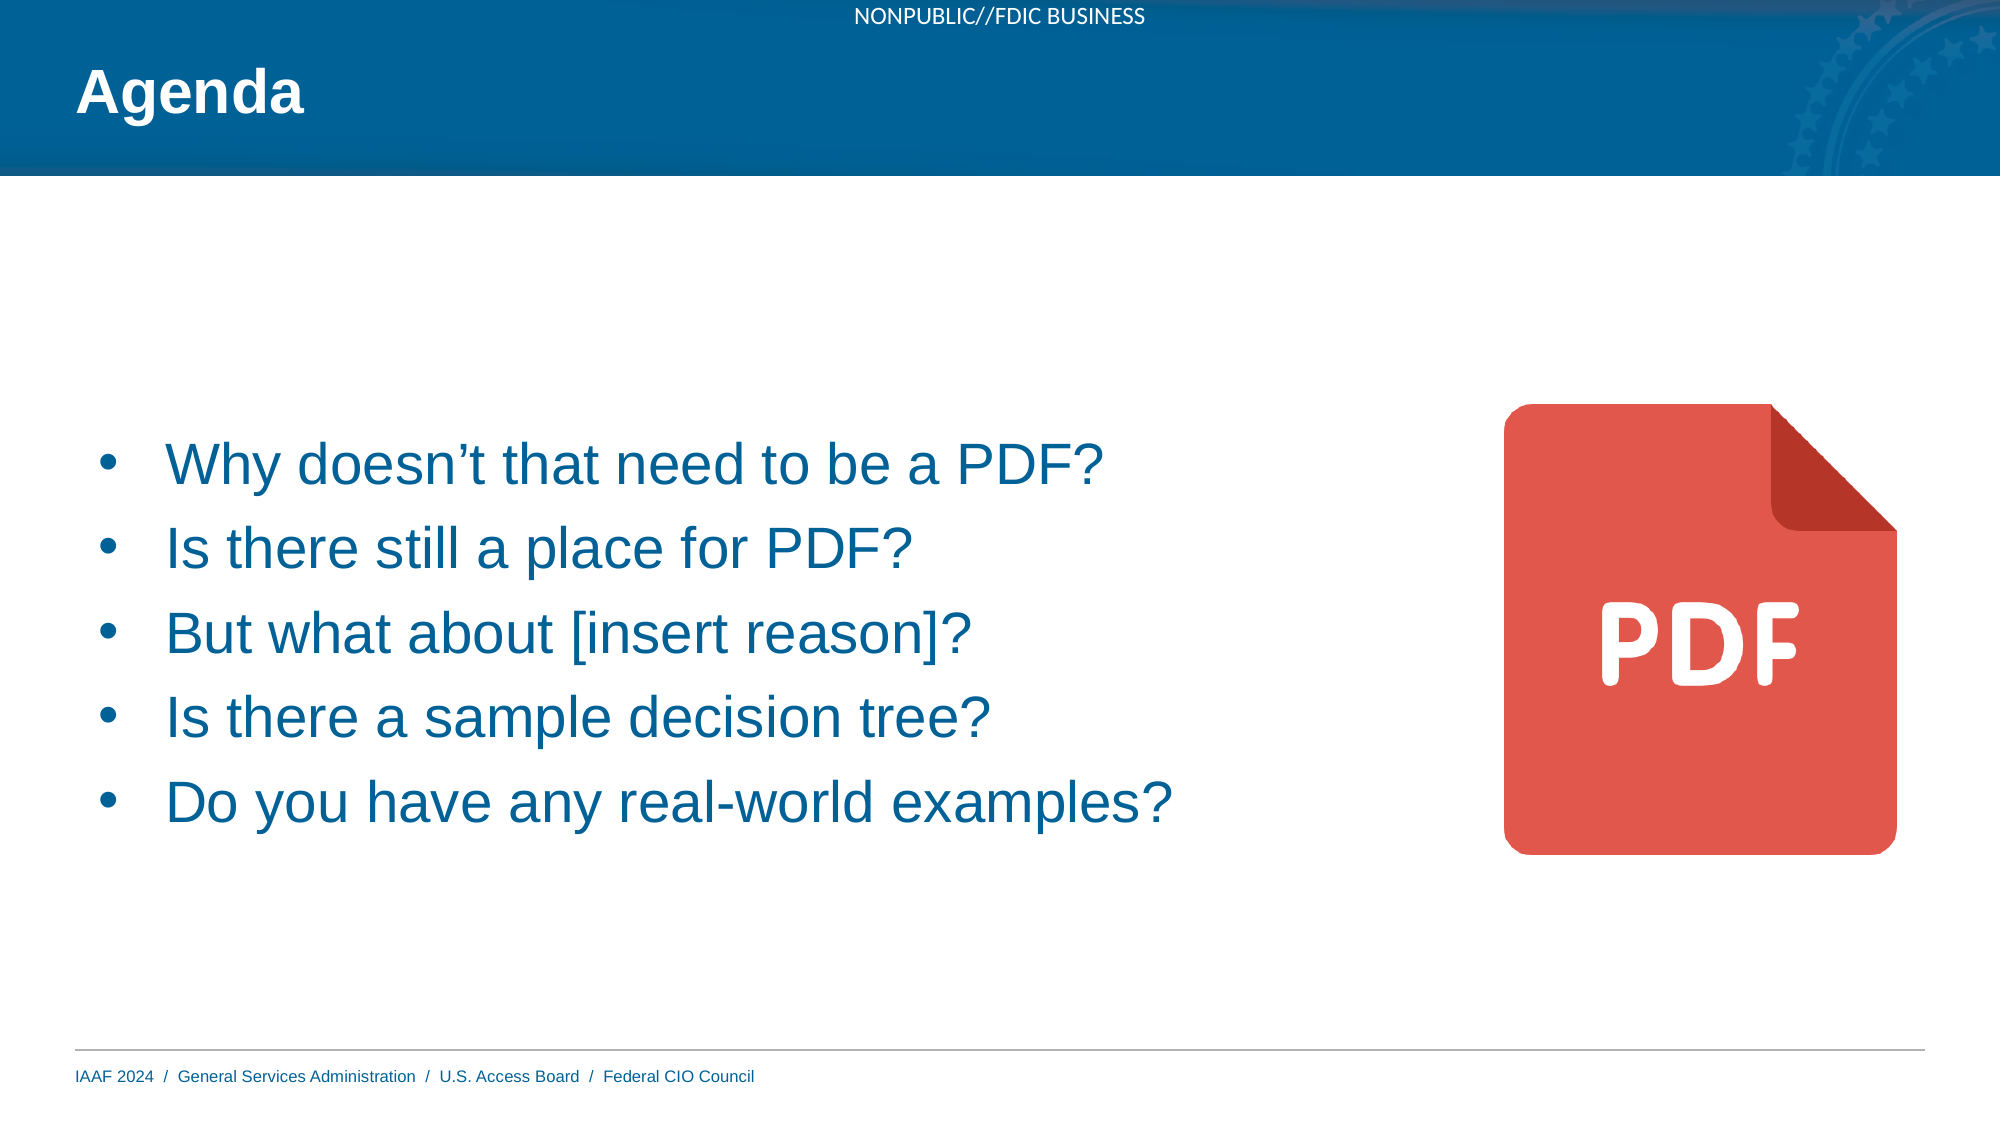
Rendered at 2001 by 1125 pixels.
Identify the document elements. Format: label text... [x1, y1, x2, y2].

picture [0, 168, 666, 176]
list NONPUBLIC//FDIC BUSINESS [812, 0, 1188, 30]
picture [1474, 404, 1926, 856]
title Agenda [75, 52, 1800, 128]
picture [0, 0, 2000, 176]
list Why doesn’t that need to be a PDF? Is there still a place for PDF? But what about [insert reason]? Is there a sample decision tree? Do you have any real-world examples? [75, 224, 1925, 1035]
